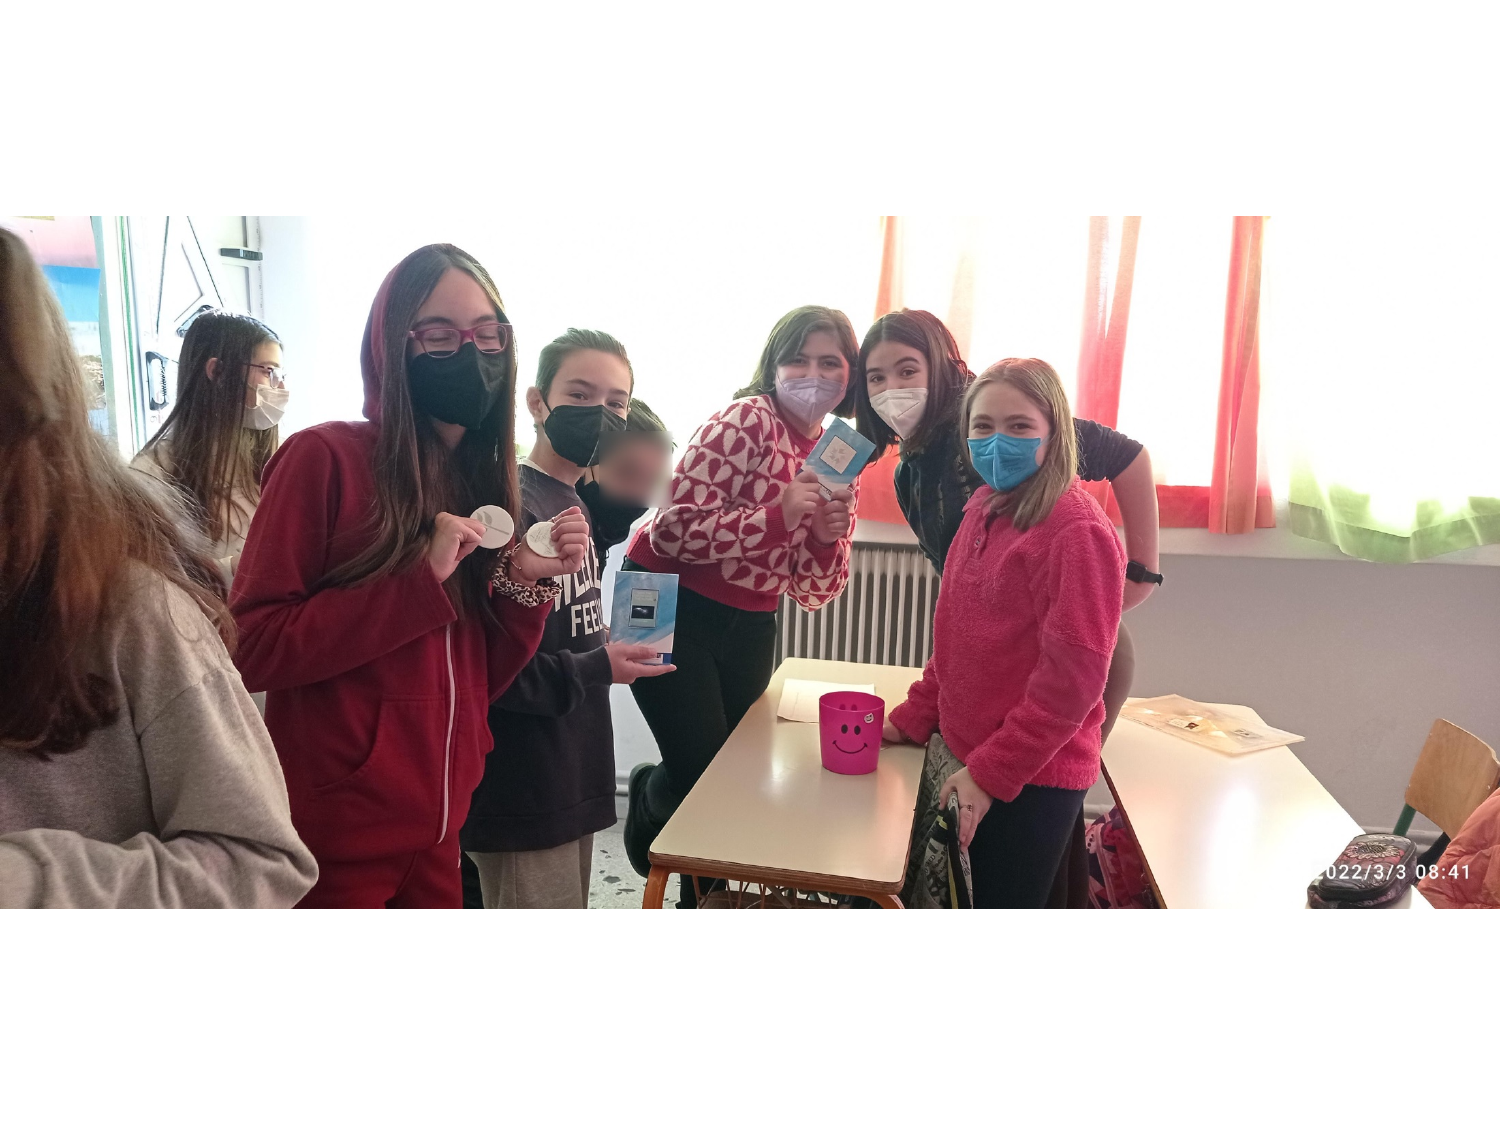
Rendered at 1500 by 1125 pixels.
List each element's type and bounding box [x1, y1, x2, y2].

picture [0, 215, 1500, 910]
